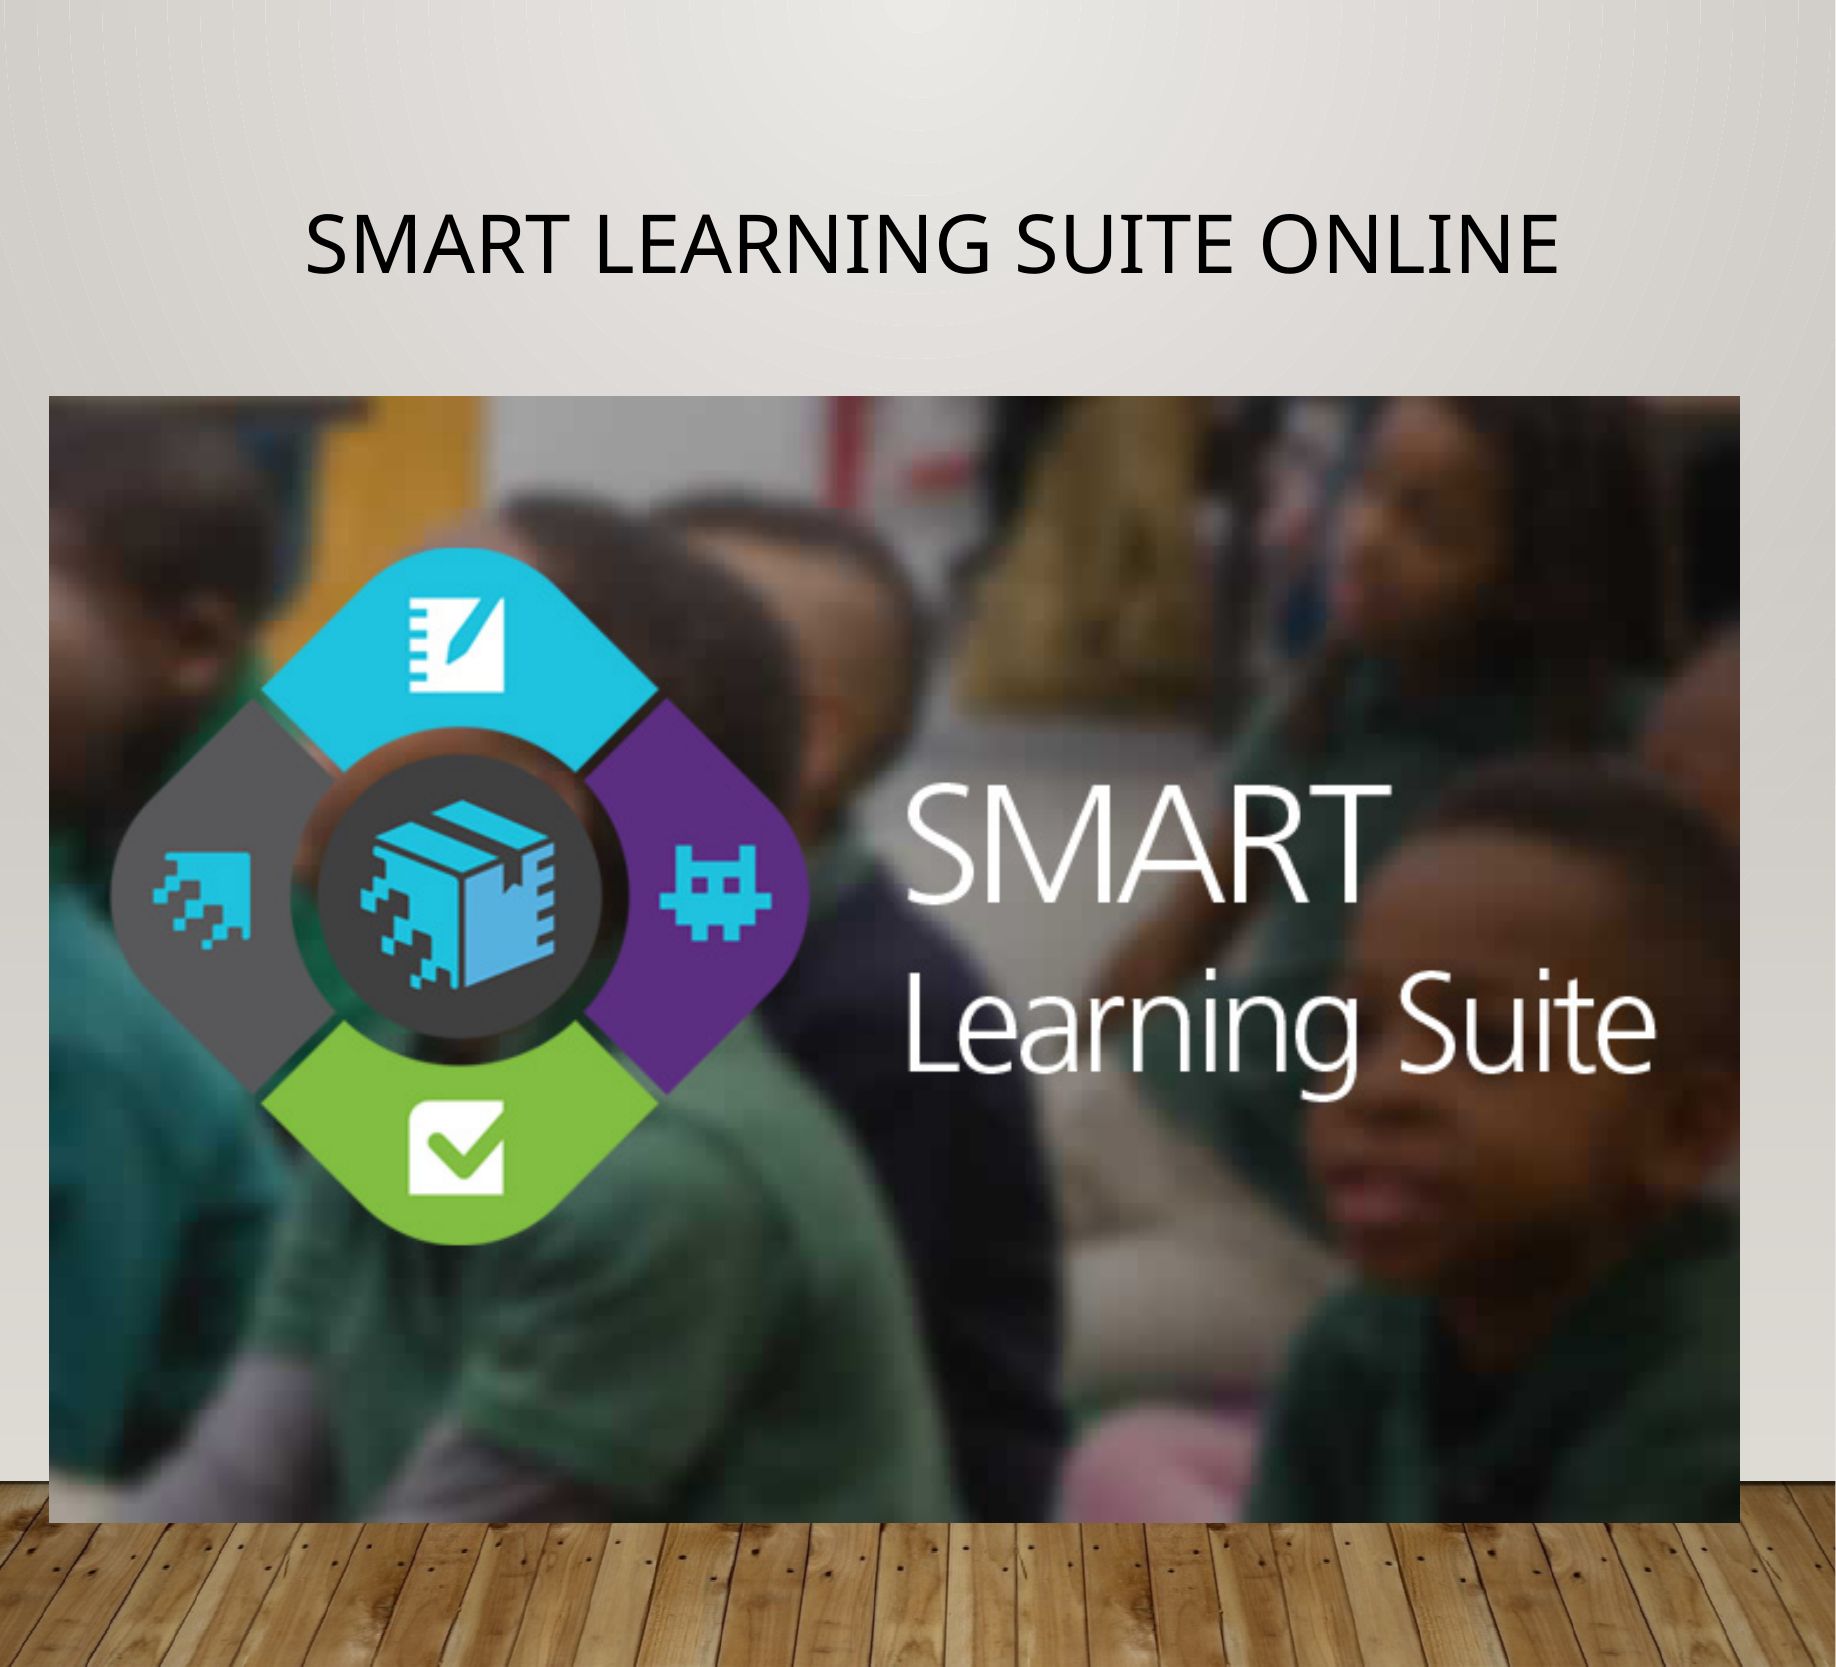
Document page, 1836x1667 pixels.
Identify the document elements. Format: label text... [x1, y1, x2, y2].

title SMART Learning Suite Online [289, 195, 1609, 395]
picture [0, 395, 1836, 1667]
